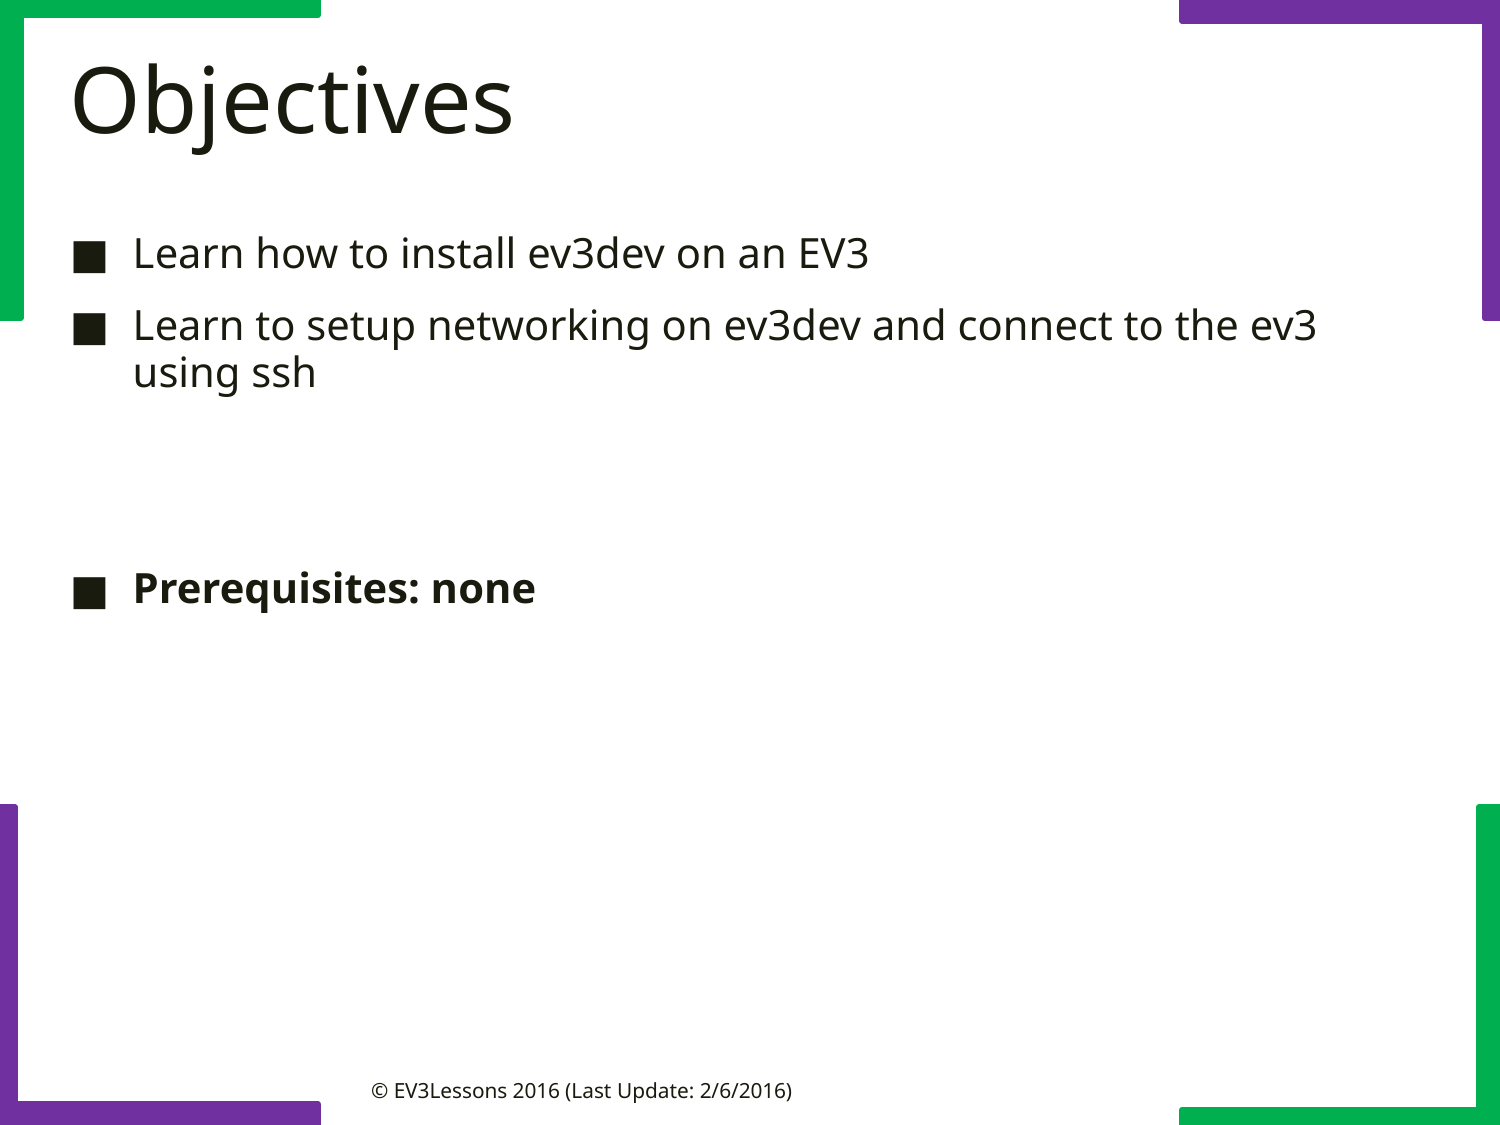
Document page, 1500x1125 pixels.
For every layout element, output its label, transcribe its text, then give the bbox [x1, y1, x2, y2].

footer © EV3Lessons 2016 (Last Update: 2/6/2016) [355, 1058, 1129, 1125]
title Objectives [54, 47, 1442, 185]
list Learn how to install ev3dev on an EV3 Learn to setup networking on ev3dev and connect to the ev3 using ssh Prerequisites: none [54, 222, 1442, 1024]
